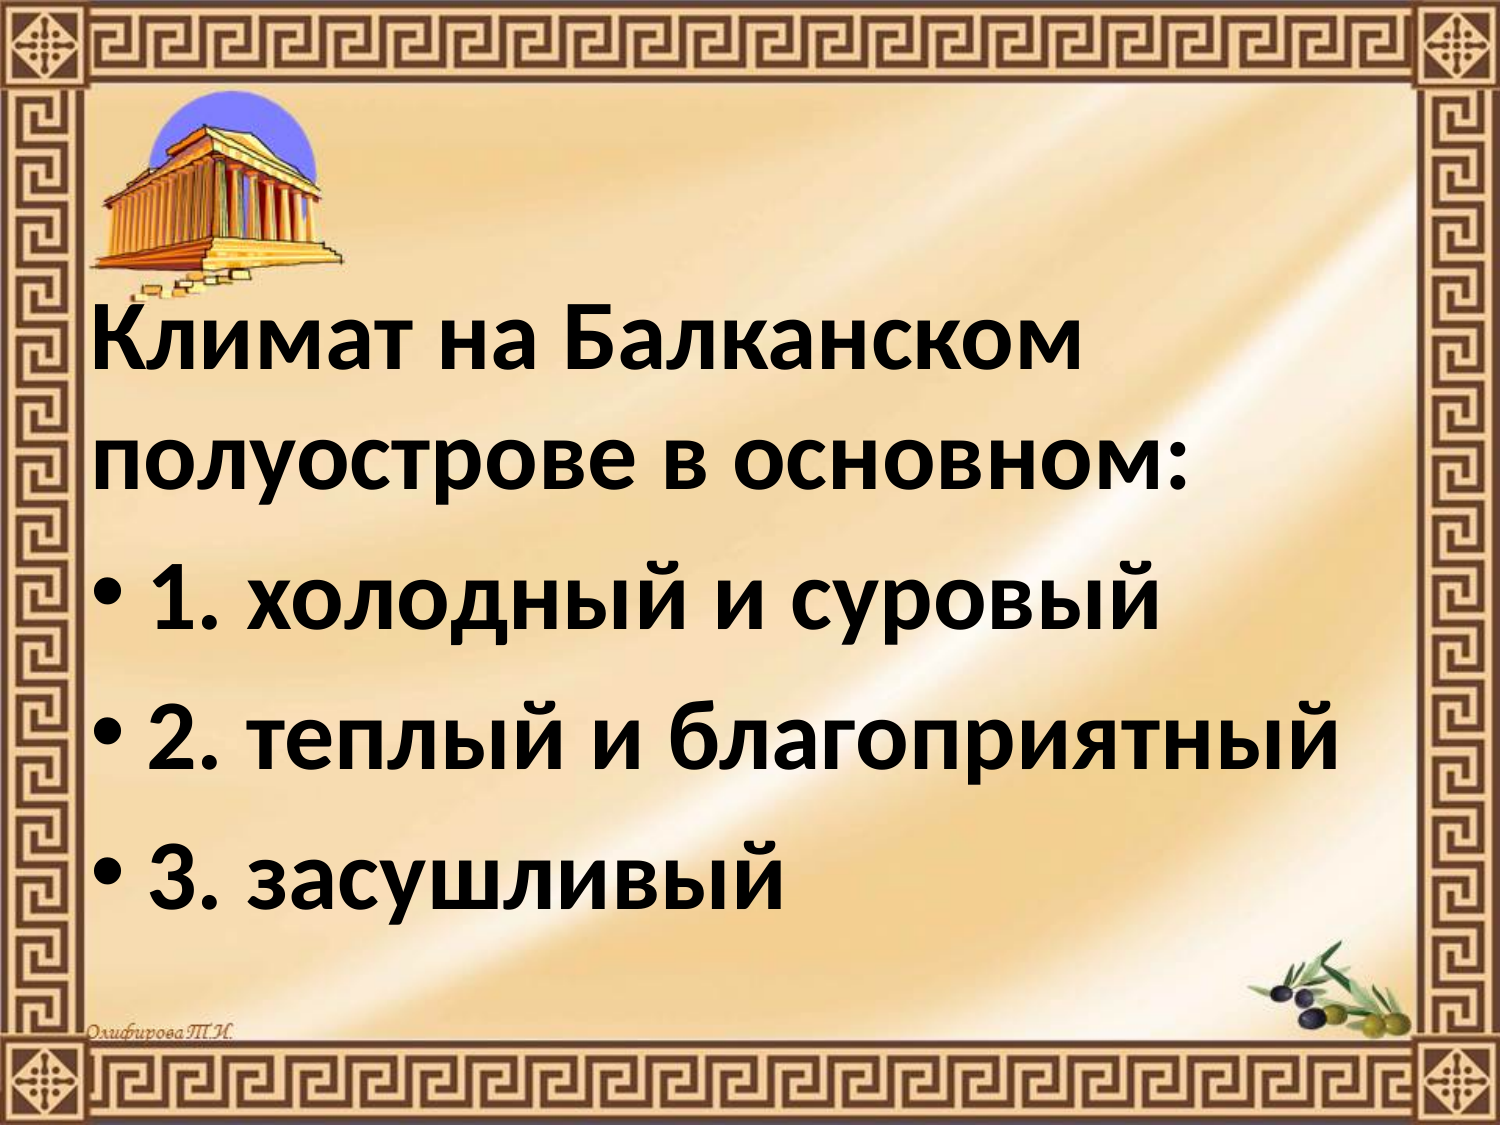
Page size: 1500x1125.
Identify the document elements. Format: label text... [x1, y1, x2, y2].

list Климат на Балканском полуострове в основном: 1. холодный и суровый 2. теплый и благоприятный 3. засушливый [75, 262, 1425, 1005]
picture [0, 0, 1500, 1125]
